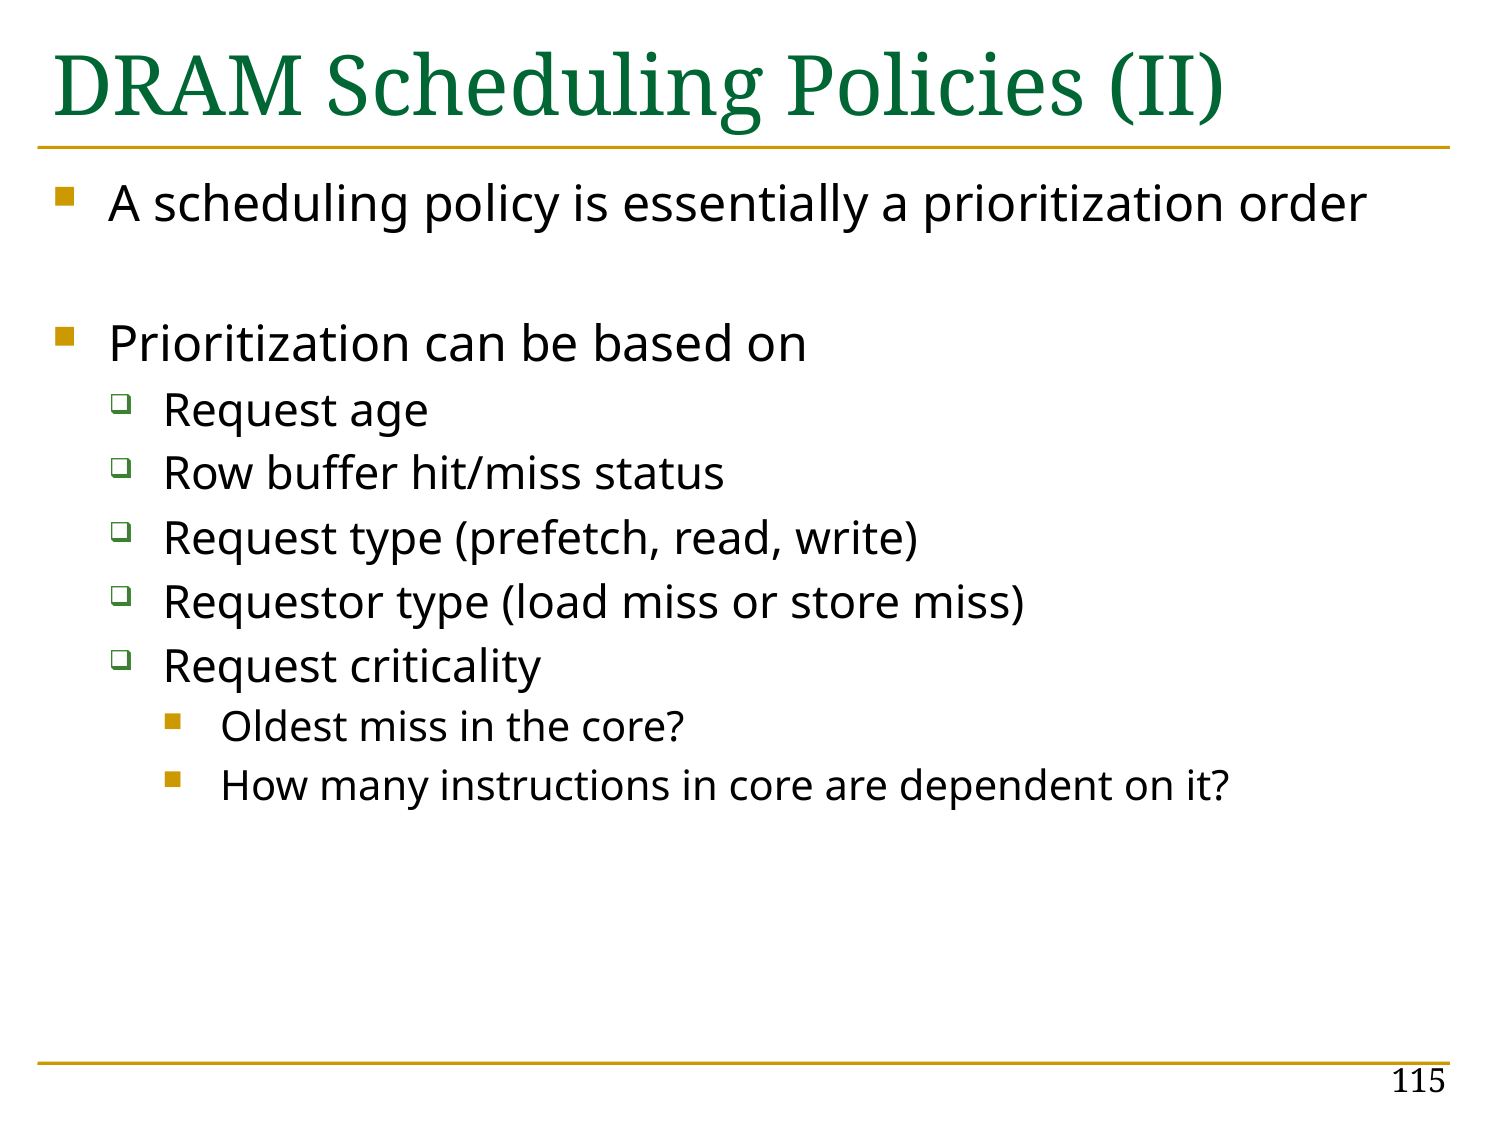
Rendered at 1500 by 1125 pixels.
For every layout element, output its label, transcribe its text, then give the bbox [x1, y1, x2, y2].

list A scheduling policy is essentially a prioritization order Prioritization can be based on Request age Row buffer hit/miss status Request type (prefetch, read, write) Requestor type (load miss or store miss) Request criticality Oldest miss in the core? How many instructions in core are dependent on it? [37, 163, 1450, 1016]
slide_number 115 [1111, 1036, 1462, 1112]
title DRAM Scheduling Policies (II) [37, 24, 1450, 163]
